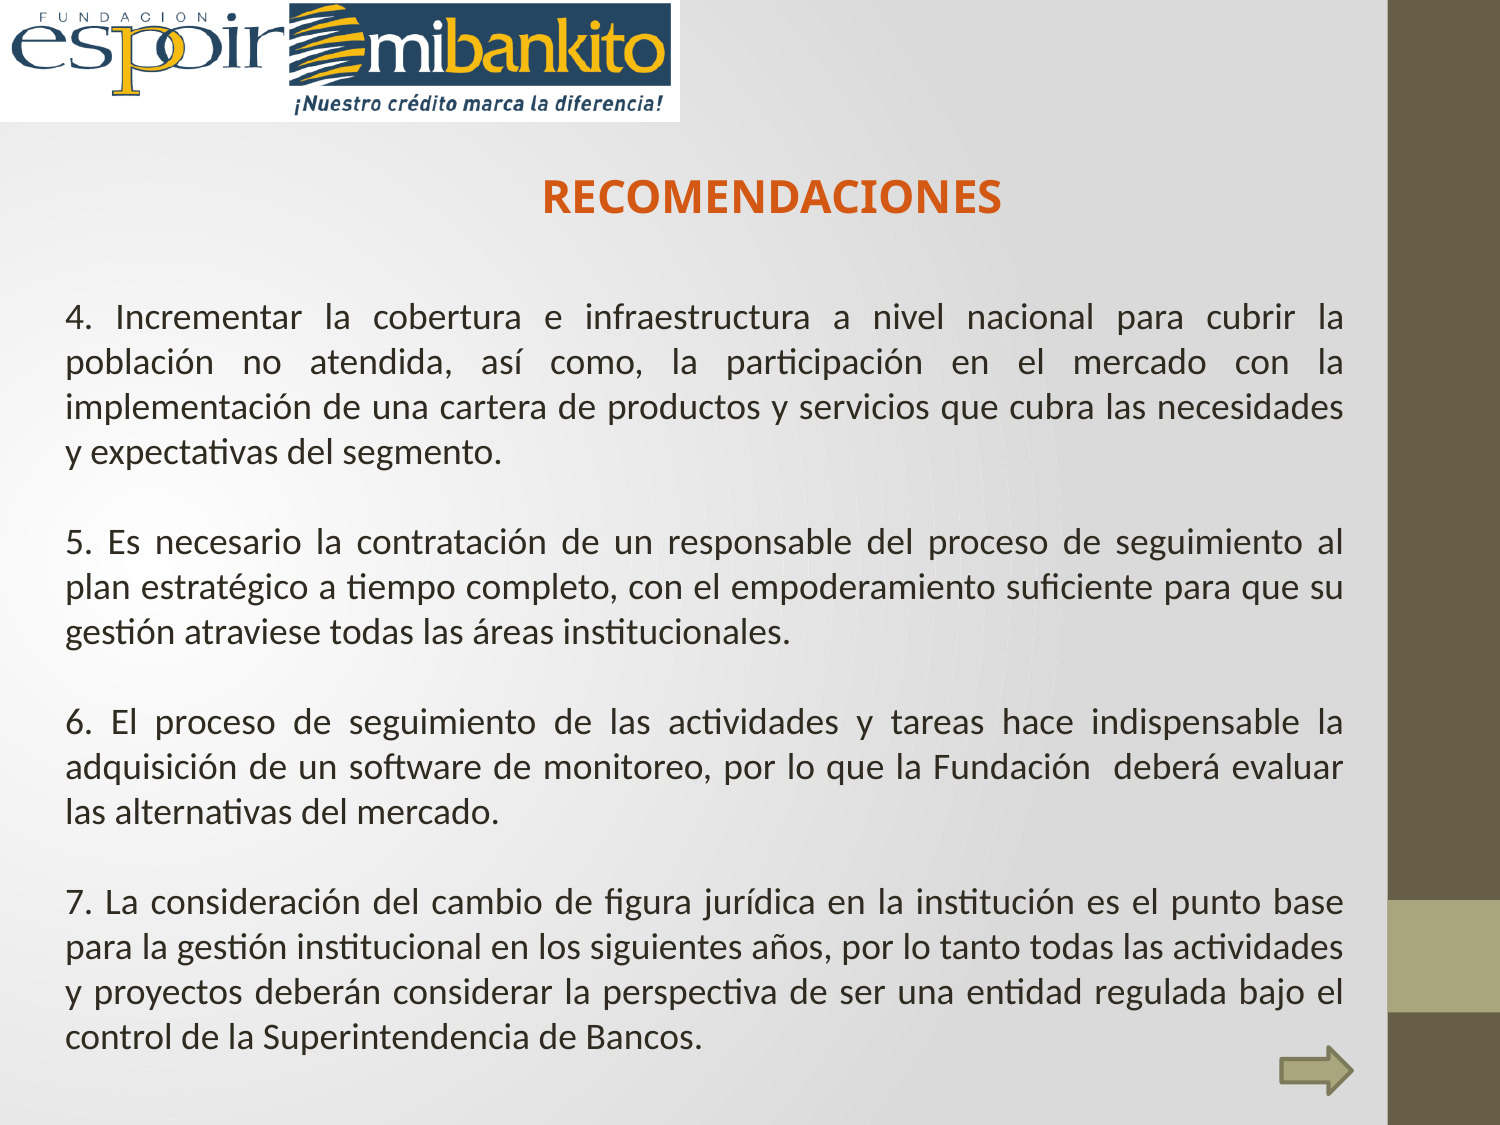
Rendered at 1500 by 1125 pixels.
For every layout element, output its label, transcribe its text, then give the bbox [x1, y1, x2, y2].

picture [0, 0, 680, 122]
text_box [1279, 1045, 1354, 1096]
text_box 4. Incrementar la cobertura e infraestructura a nivel nacional para cubrir la población no atendida, así como, la participación en el mercado con la implementación de una cartera de productos y servicios que cubra las necesidades y expectativas del segmento. 5. Es necesario la contratación de un responsable del proceso de seguimiento al plan estratégico a tiempo completo, con el empoderamiento suficiente para que su gestión atraviese todas las áreas institucionales. 6. El proceso de seguimiento de las actividades y tareas hace indispensable la adquisición de un software de monitoreo, por lo que la Fundación deberá evaluar las alternativas del mercado. 7. La consideración del cambio de figura jurídica en la institución es el punto base para la gestión institucional en los siguientes años, por lo tanto todas las actividades y proyectos deberán considerar la perspectiva de ser una entidad regulada bajo el control de la Superintendencia de Bancos. [46, 125, 1361, 1065]
